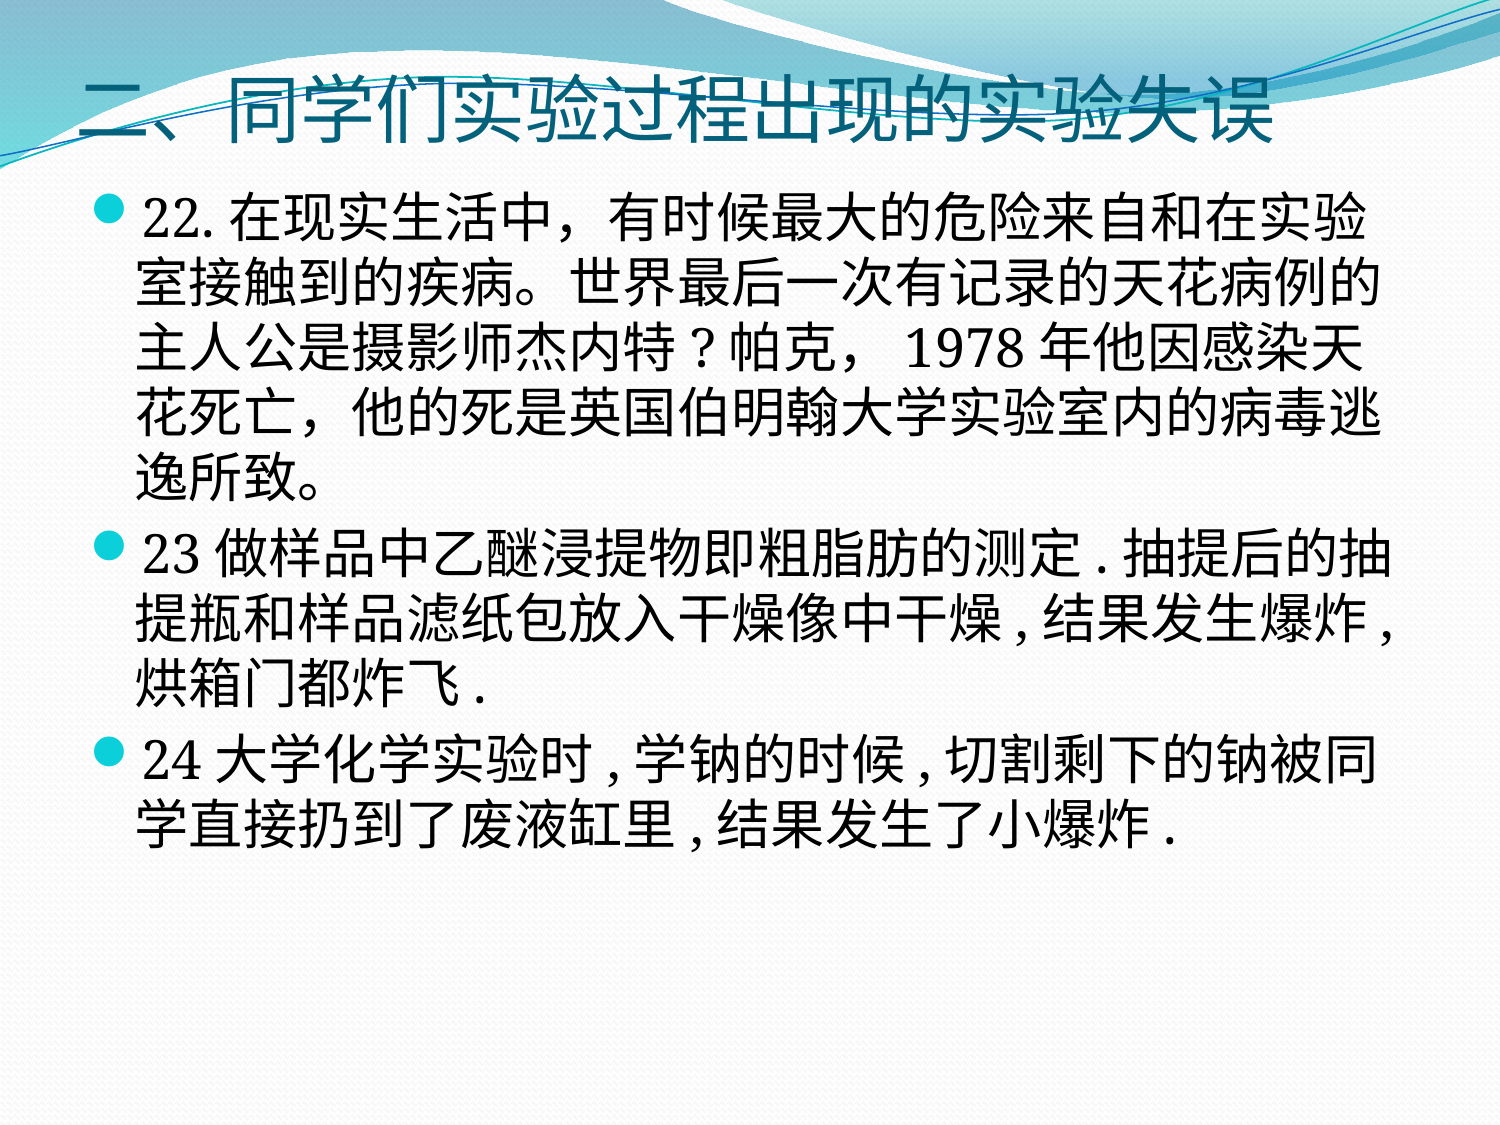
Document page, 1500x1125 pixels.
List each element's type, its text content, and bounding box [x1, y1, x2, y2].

title 二、同学们实验过程出现的实验失误 [75, 35, 1425, 153]
list 22.在现实生活中，有时候最大的危险来自和在实验室接触到的疾病。世界最后一次有记录的天花病例的主人公是摄影师杰内特?帕克，1978年他因感染天花死亡，他的死是英国伯明翰大学实验室内的病毒逃逸所致。 23做样品中乙醚浸提物即粗脂肪的测定.抽提后的抽提瓶和样品滤纸包放入干燥像中干燥,结果发生爆炸,烘箱门都炸飞. 24大学化学实验时,学钠的时候,切割剩下的钠被同学直接扔到了废液缸里,结果发生了小爆炸. [75, 175, 1425, 1067]
